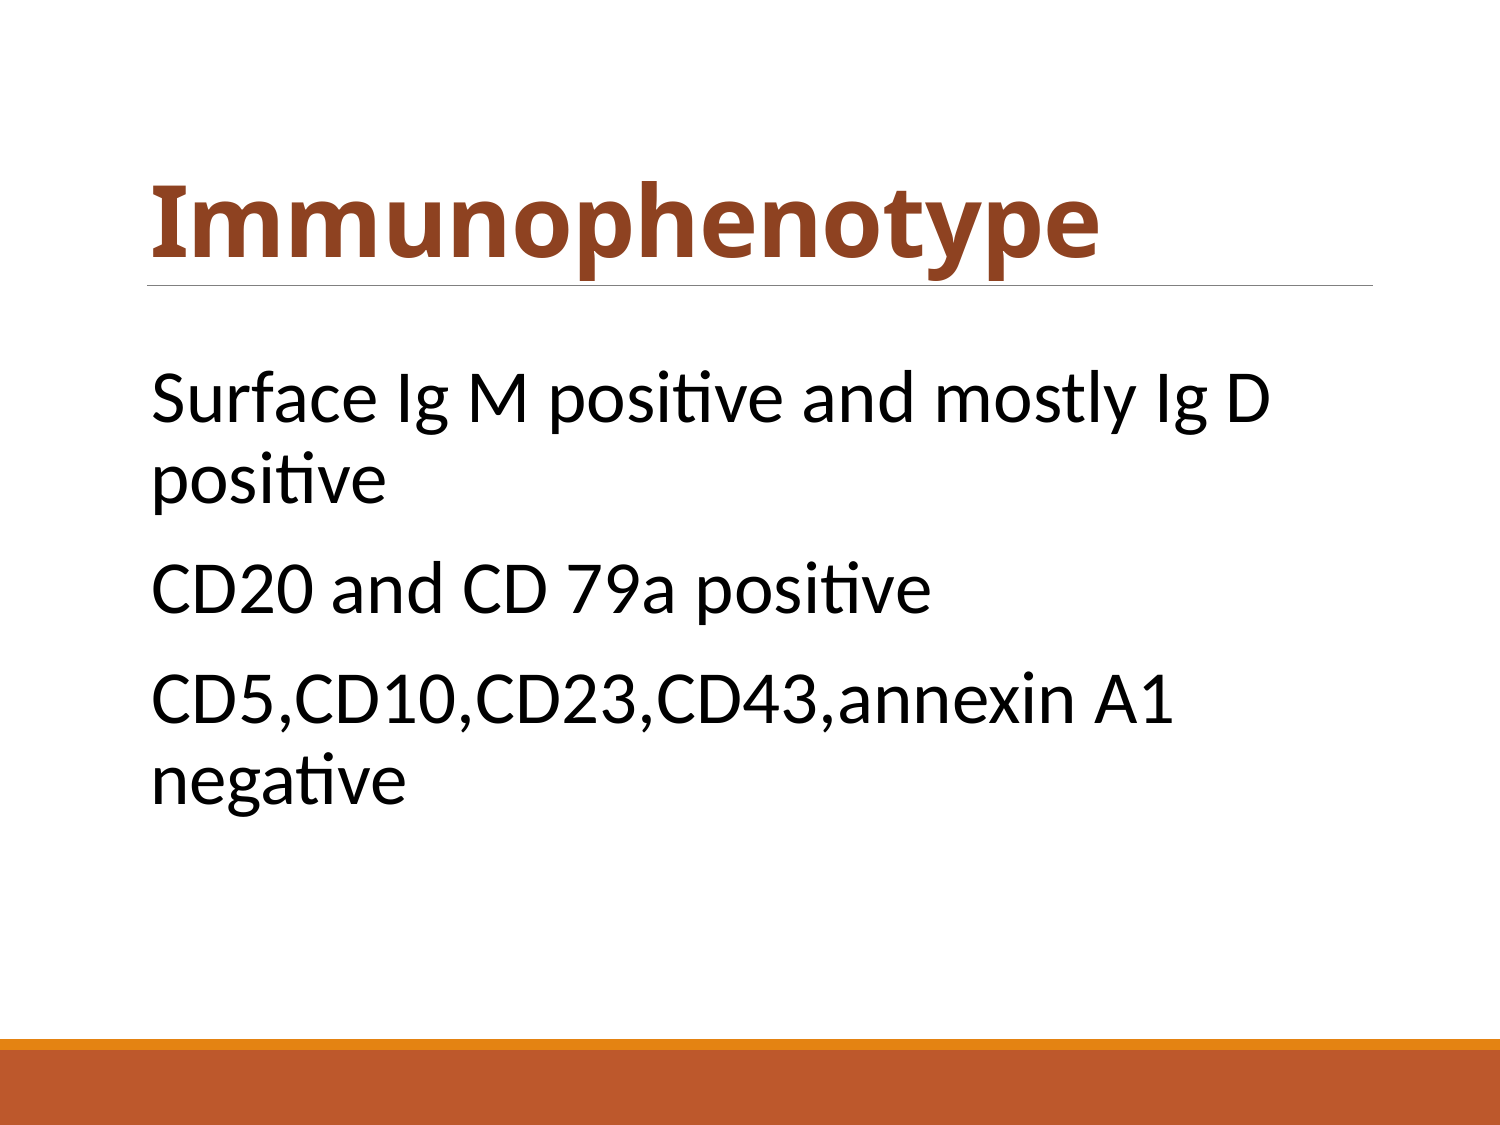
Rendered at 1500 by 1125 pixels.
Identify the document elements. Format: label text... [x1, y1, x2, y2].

title Immunophenotype [135, 47, 1373, 285]
list Surface Ig M positive and mostly Ig D positive CD20 and CD 79a positive CD5,CD10,CD23,CD43,annexin A1 negative [135, 350, 1373, 963]
